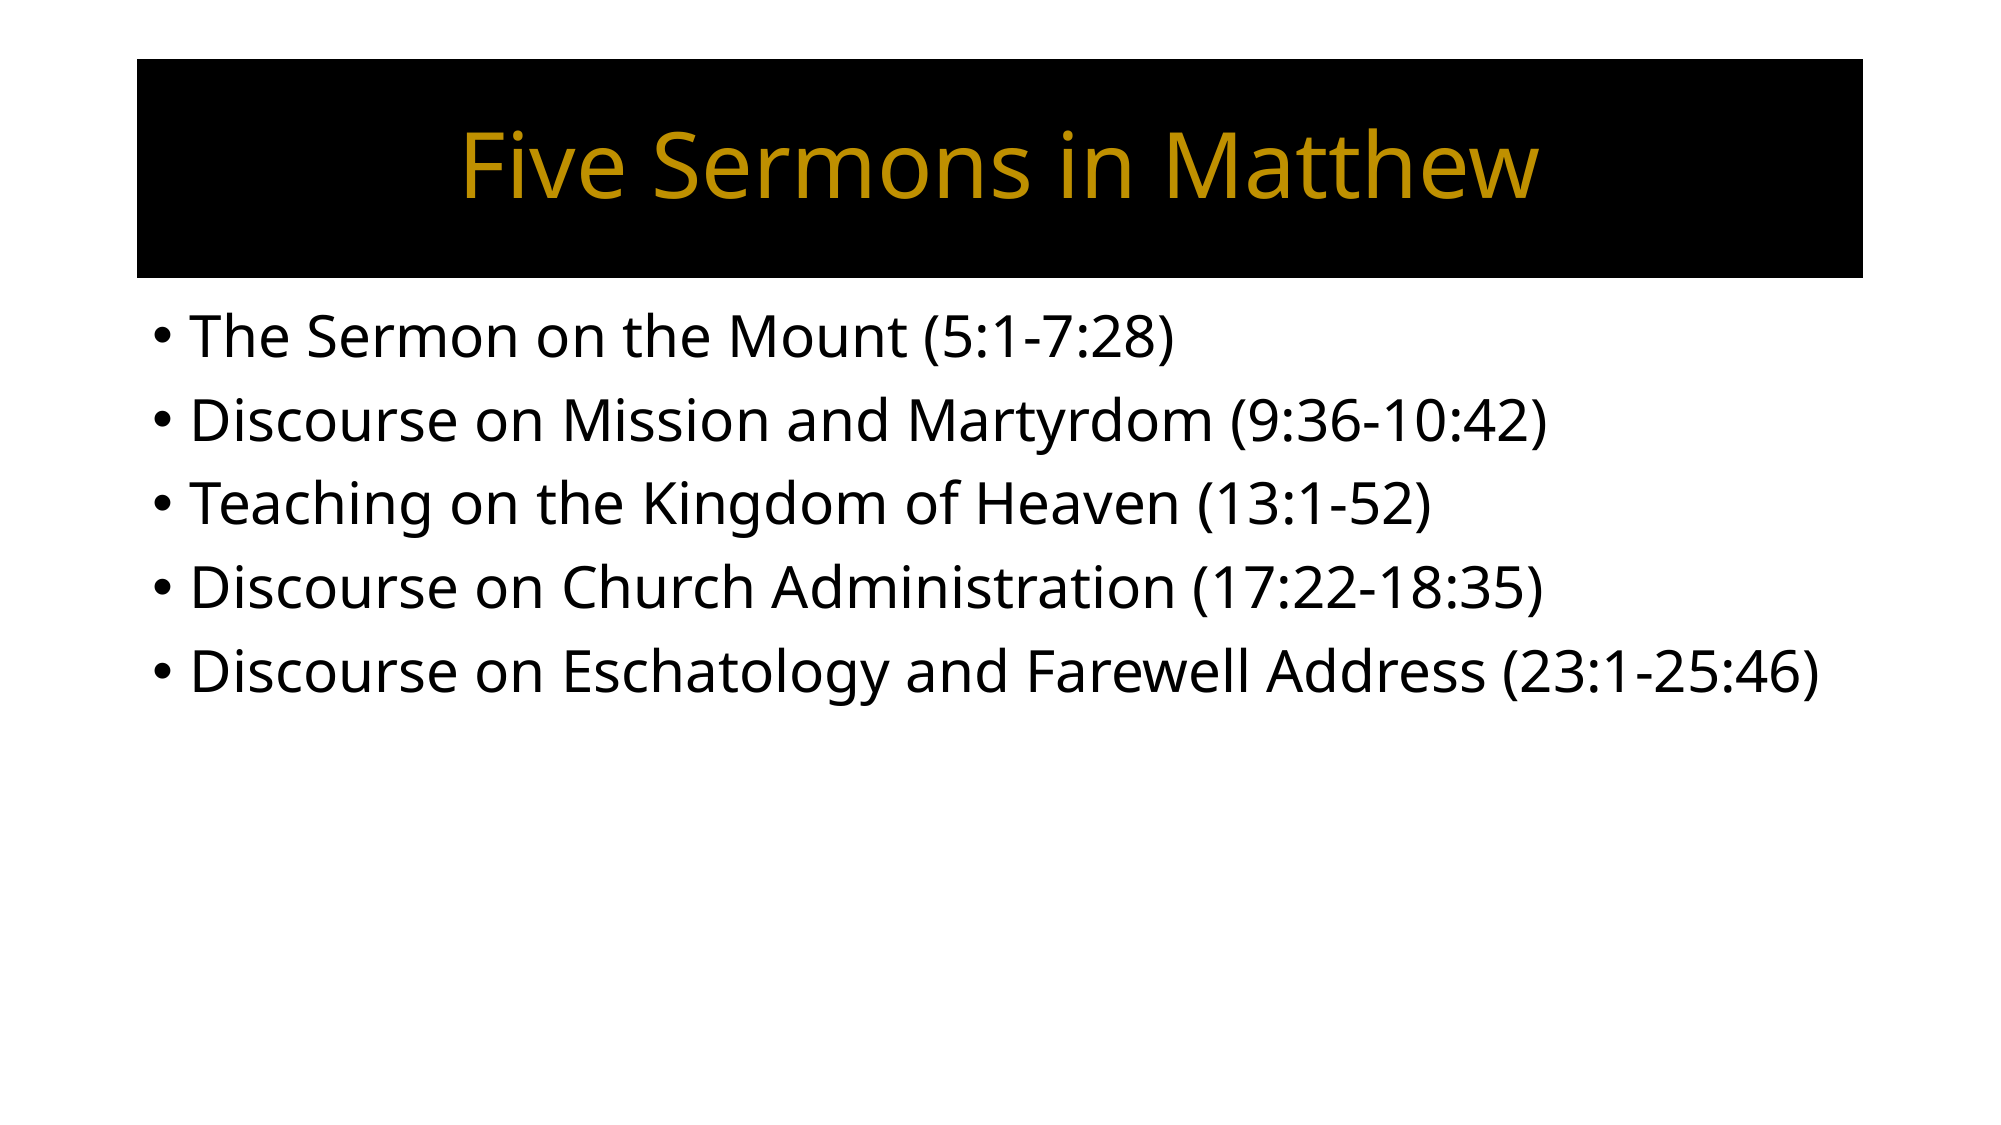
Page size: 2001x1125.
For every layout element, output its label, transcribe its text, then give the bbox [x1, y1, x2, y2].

list The Sermon on the Mount (5:1‐7:28) Discourse on Mission and Martyrdom (9:36‐10:42) Teaching on the Kingdom of Heaven (13:1-52) Discourse on Church Administration (17:22‐18:35) Discourse on Eschatology and Farewell Address (23:1‐25:46) [137, 299, 1863, 1014]
title Five Sermons in Matthew [137, 59, 1863, 278]
